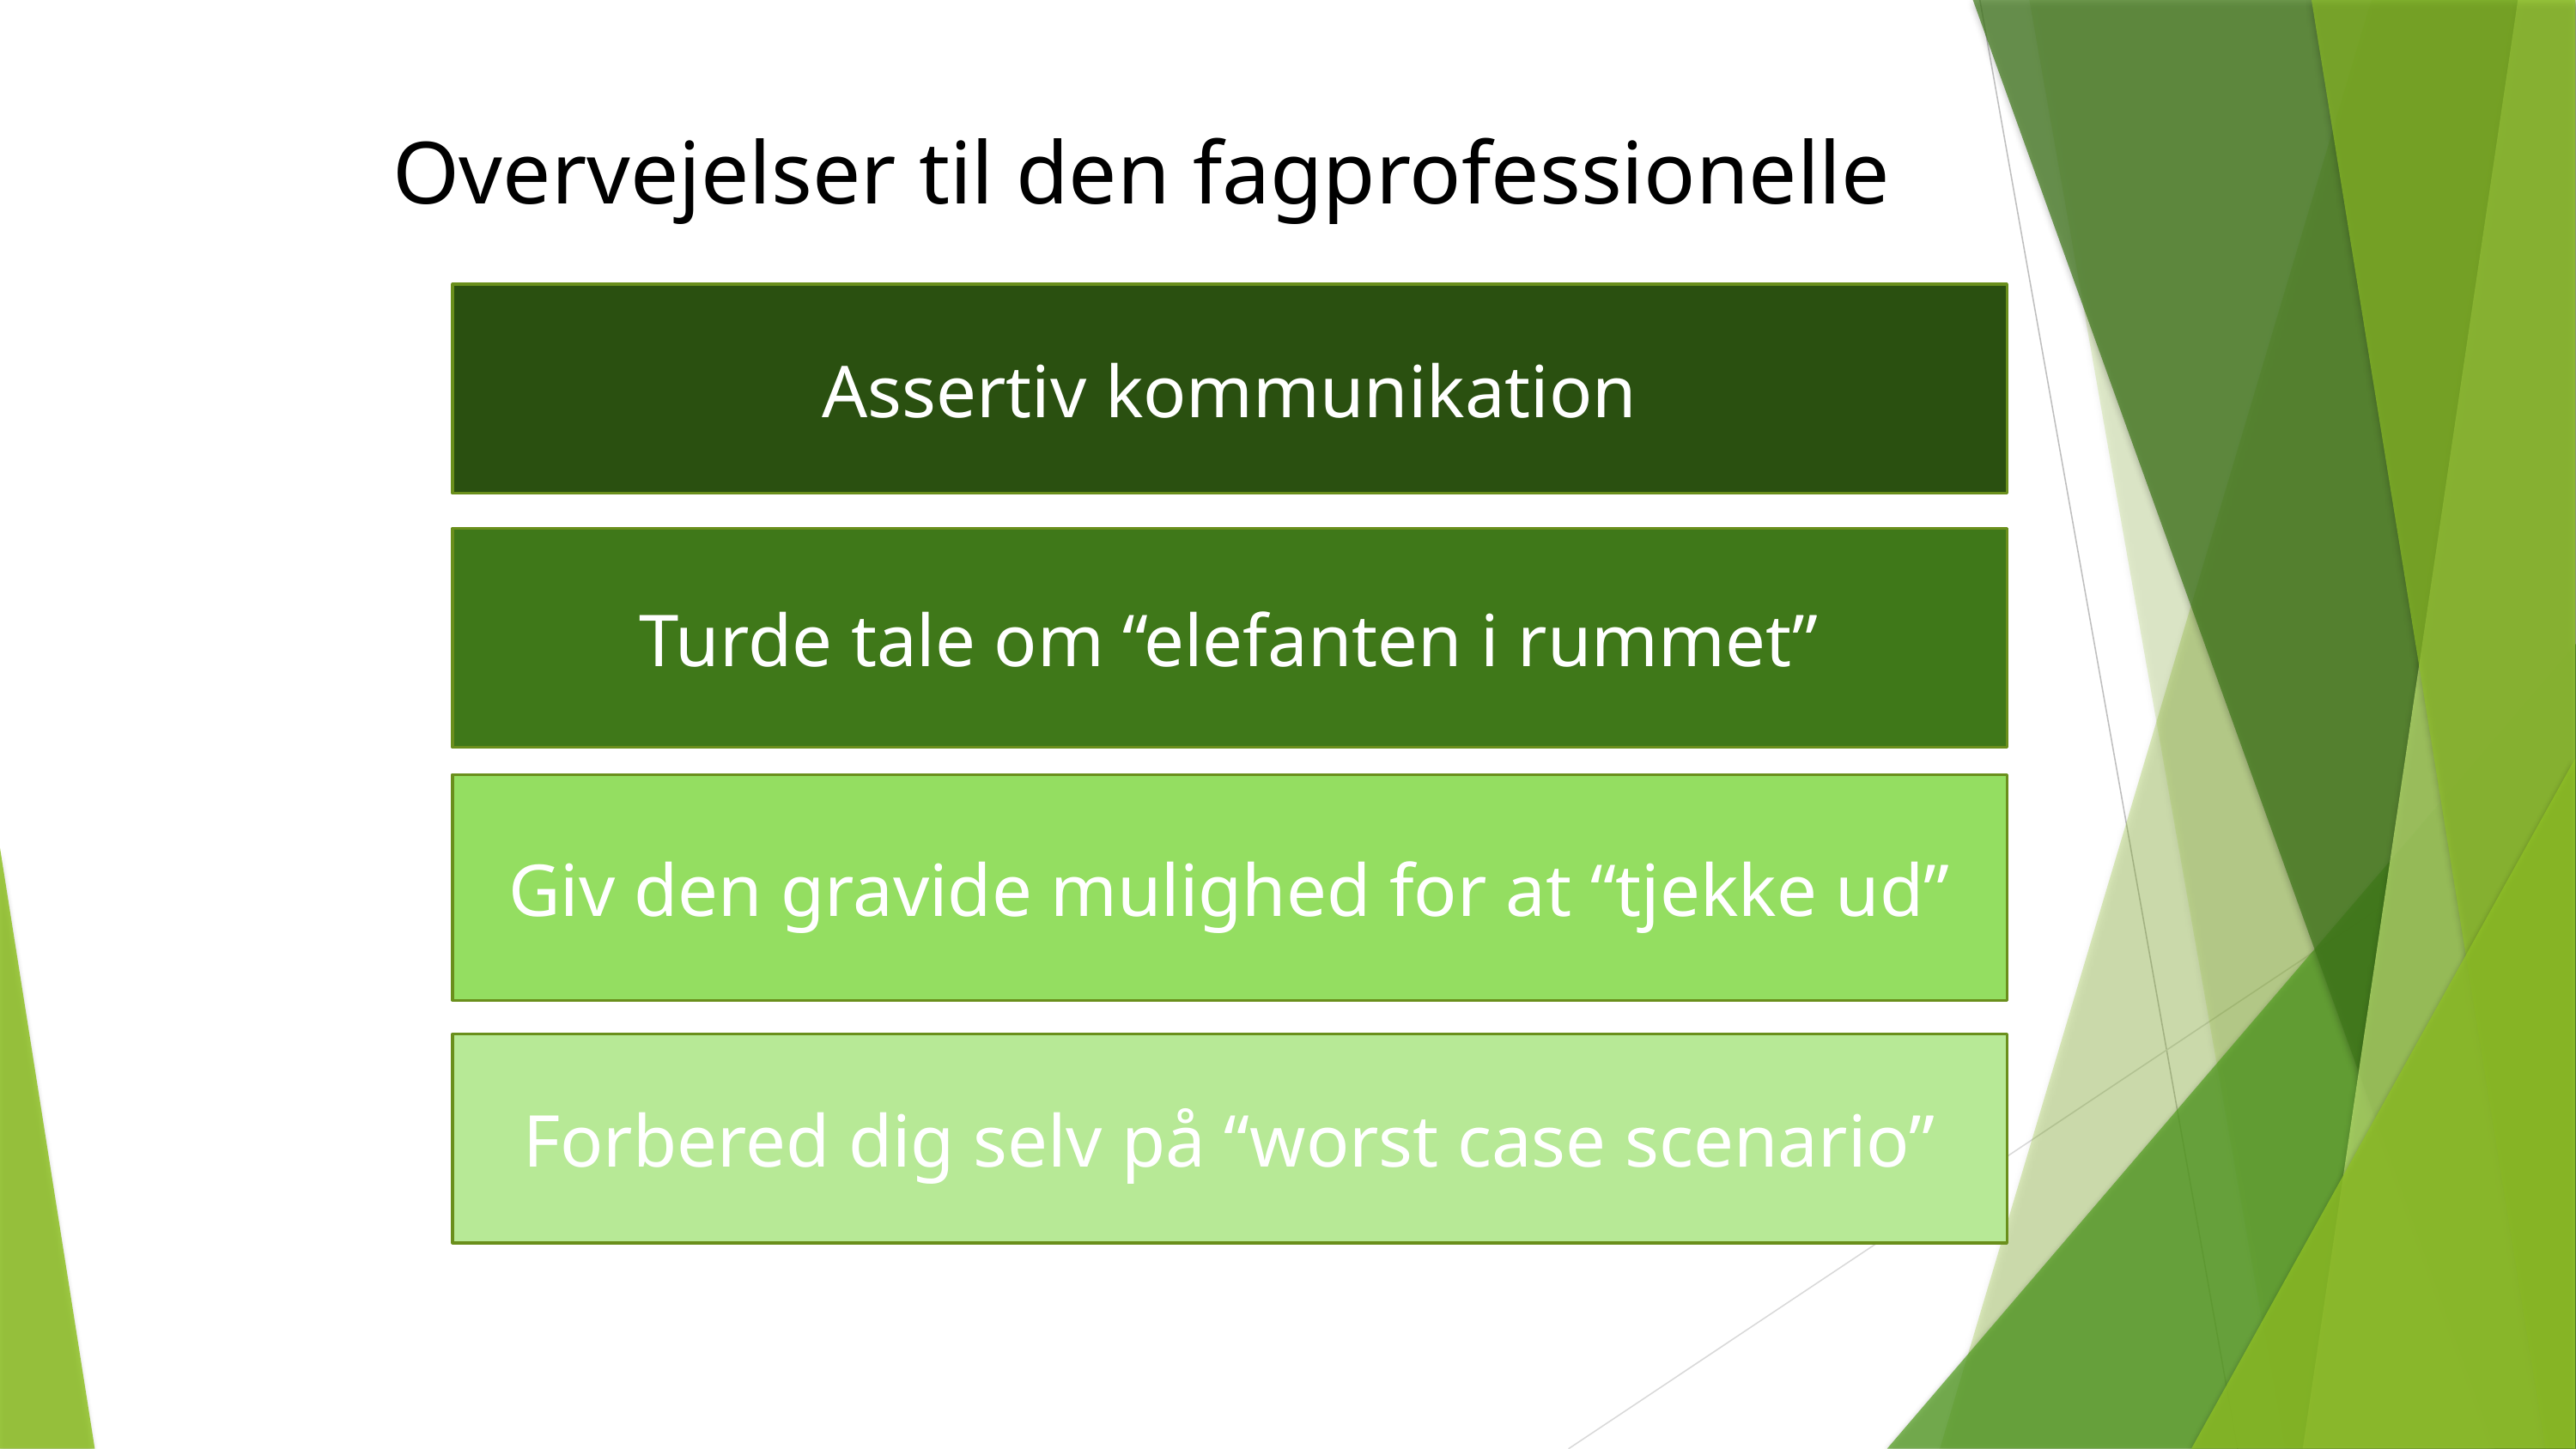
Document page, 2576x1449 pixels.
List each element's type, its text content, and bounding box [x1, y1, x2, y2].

text_box Giv den gravide mulighed for at “tjekke ud” [451, 773, 2008, 1002]
text_box Turde tale om “elefanten i rummet” [451, 527, 2008, 749]
text_box Assertiv kommunikation [451, 282, 2008, 494]
title Overvejelser til den fagprofessionelle [0, 111, 1954, 237]
text_box Forbered dig selv på “worst case scenario” [451, 1033, 2008, 1245]
